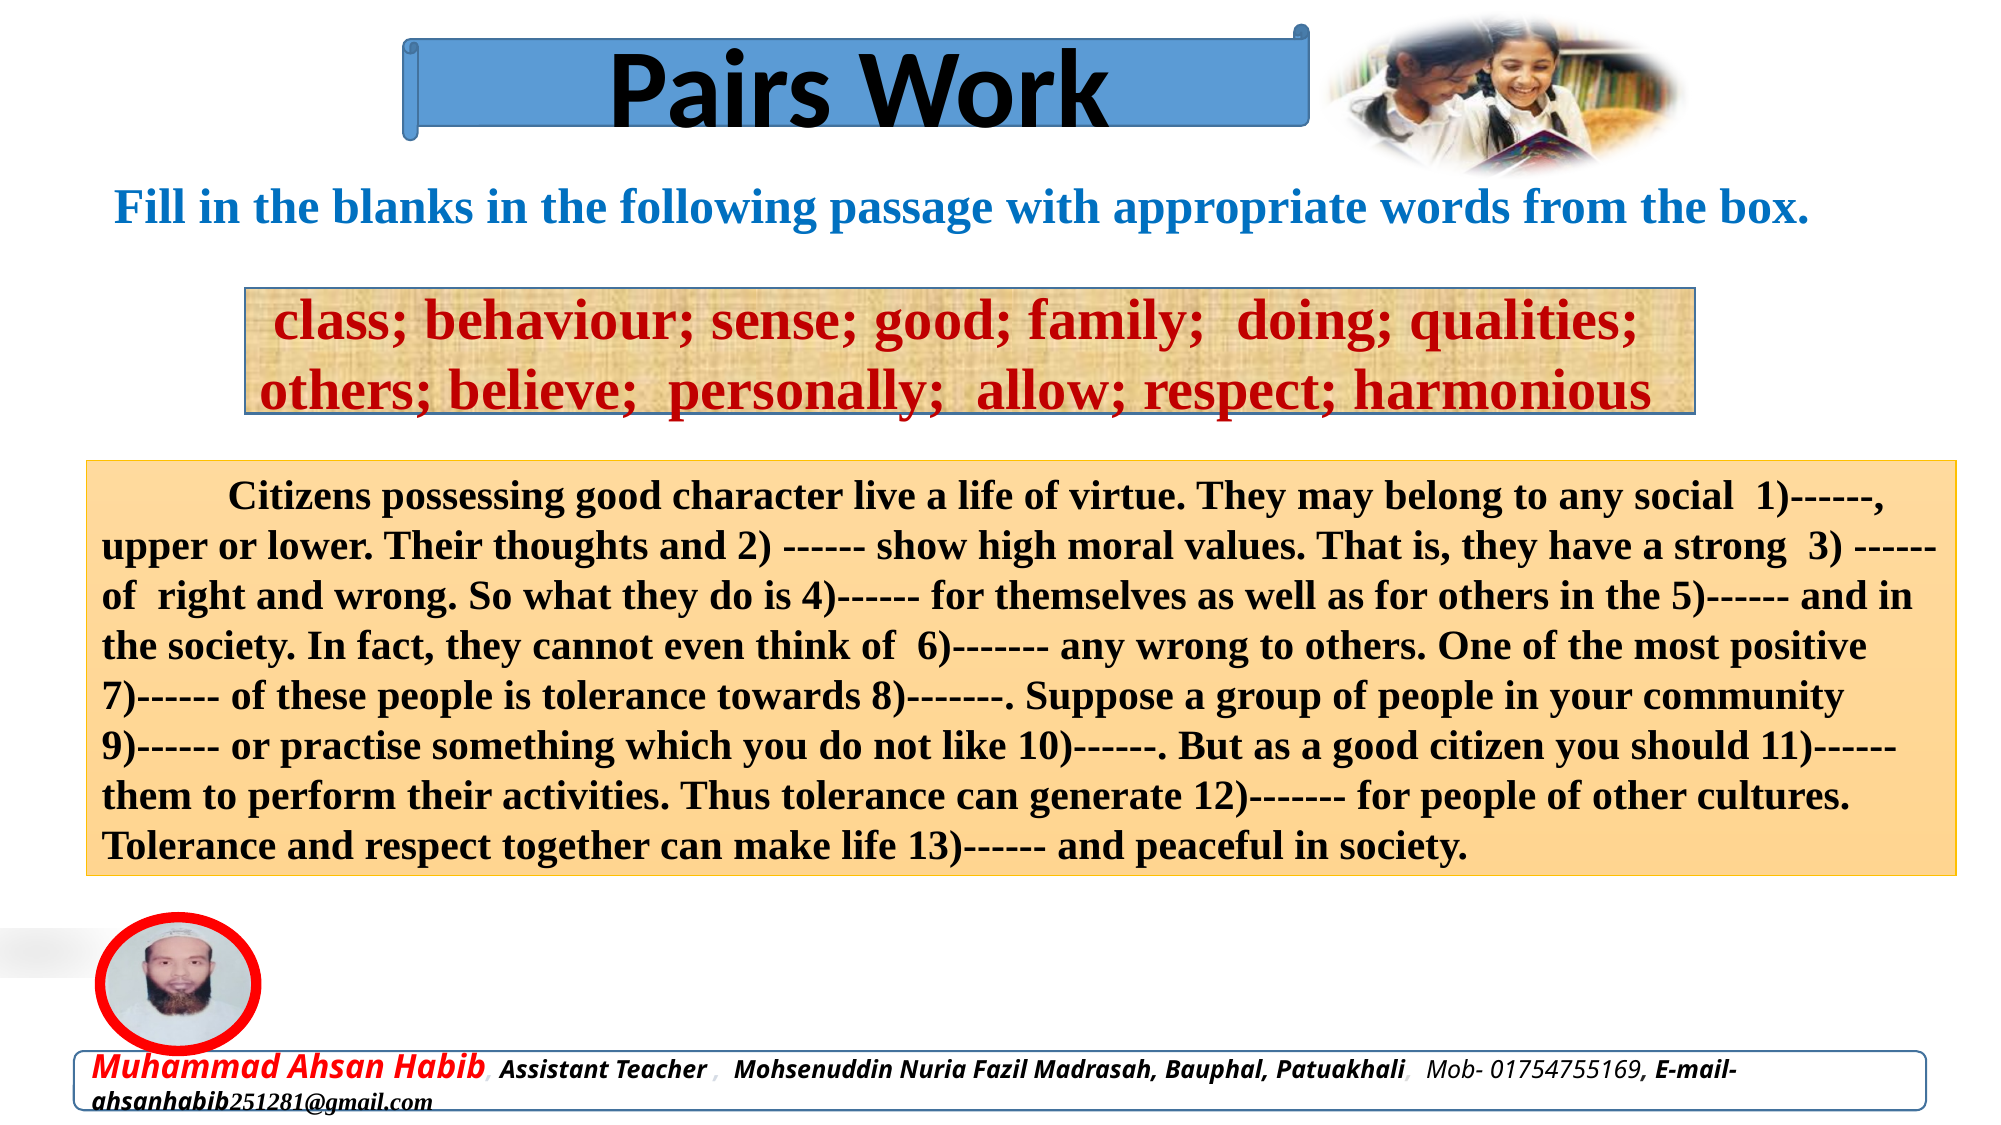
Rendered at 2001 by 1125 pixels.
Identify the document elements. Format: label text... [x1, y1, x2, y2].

text_box Muhammad Ahsan Habib, Assistant Teacher , Mohsenuddin Nuria Fazil Madrasah, Bauphal, Patuakhali, Mob- 01754755169, E-mail-ahsanhabib251281@gmail.com [72, 1050, 1928, 1112]
text_box Citizens possessing good character live a life of virtue. They may belong to any social 1)------, upper or lower. Their thoughts and 2) ------ show high moral values. That is, they have a strong 3) ------ of right and wrong. So what they do is 4)------ for themselves as well as for others in the 5)------ and in the society. In fact, they cannot even think of 6)------- any wrong to others. One of the most positive 7)------ of these people is tolerance towards 8)-------. Suppose a group of people in your community 9)------ or practise something which you do not like 10)------. But as a good citizen you should 11)------ them to perform their activities. Thus tolerance can generate 12)------- for people of other cultures. Tolerance and respect together can make life 13)------ and peaceful in society. [86, 460, 1957, 876]
text_box class; behaviour; sense; good; family; doing; qualities; others; believe; personally; allow; respect; harmonious [244, 287, 1696, 415]
picture [1312, 9, 1696, 181]
text_box Pairs Work [402, 23, 1310, 142]
text_box Fill in the blanks in the following passage with appropriate words from the box. [99, 166, 1847, 242]
picture [99, 917, 257, 1051]
